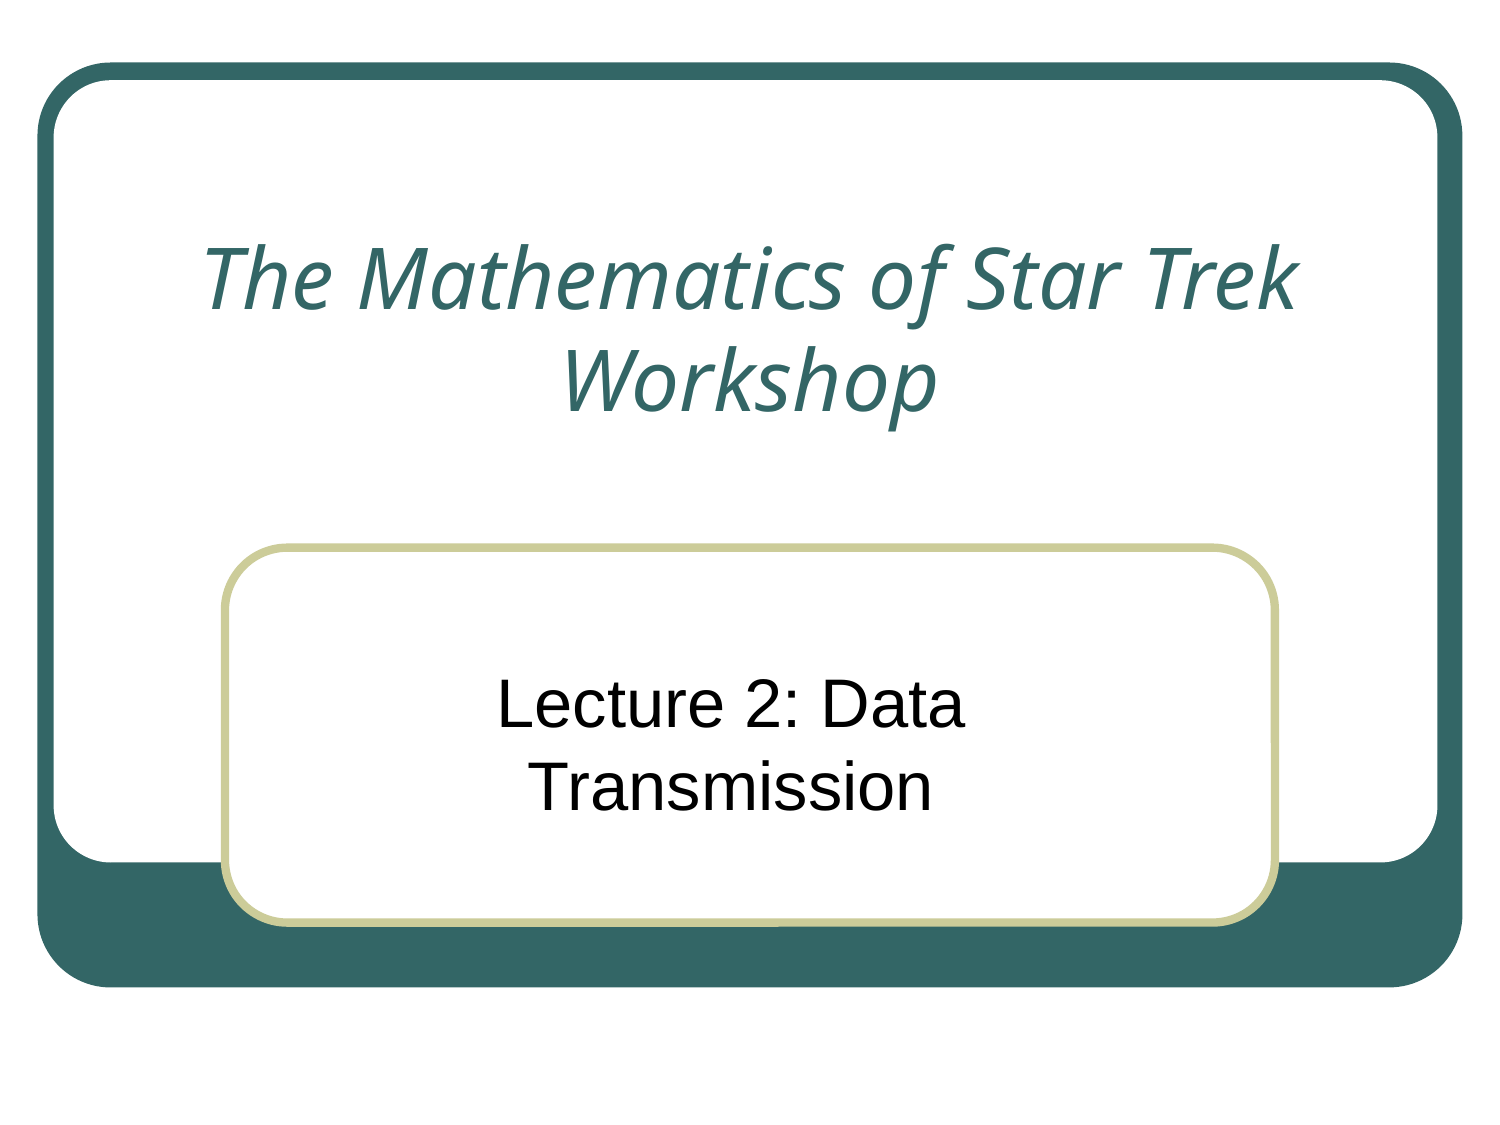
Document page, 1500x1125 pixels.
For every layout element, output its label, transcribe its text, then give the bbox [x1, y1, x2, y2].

title The Mathematics of Star Trek Workshop [112, 140, 1388, 513]
subtitle Lecture 2: Data Transmission [287, 584, 1176, 898]
